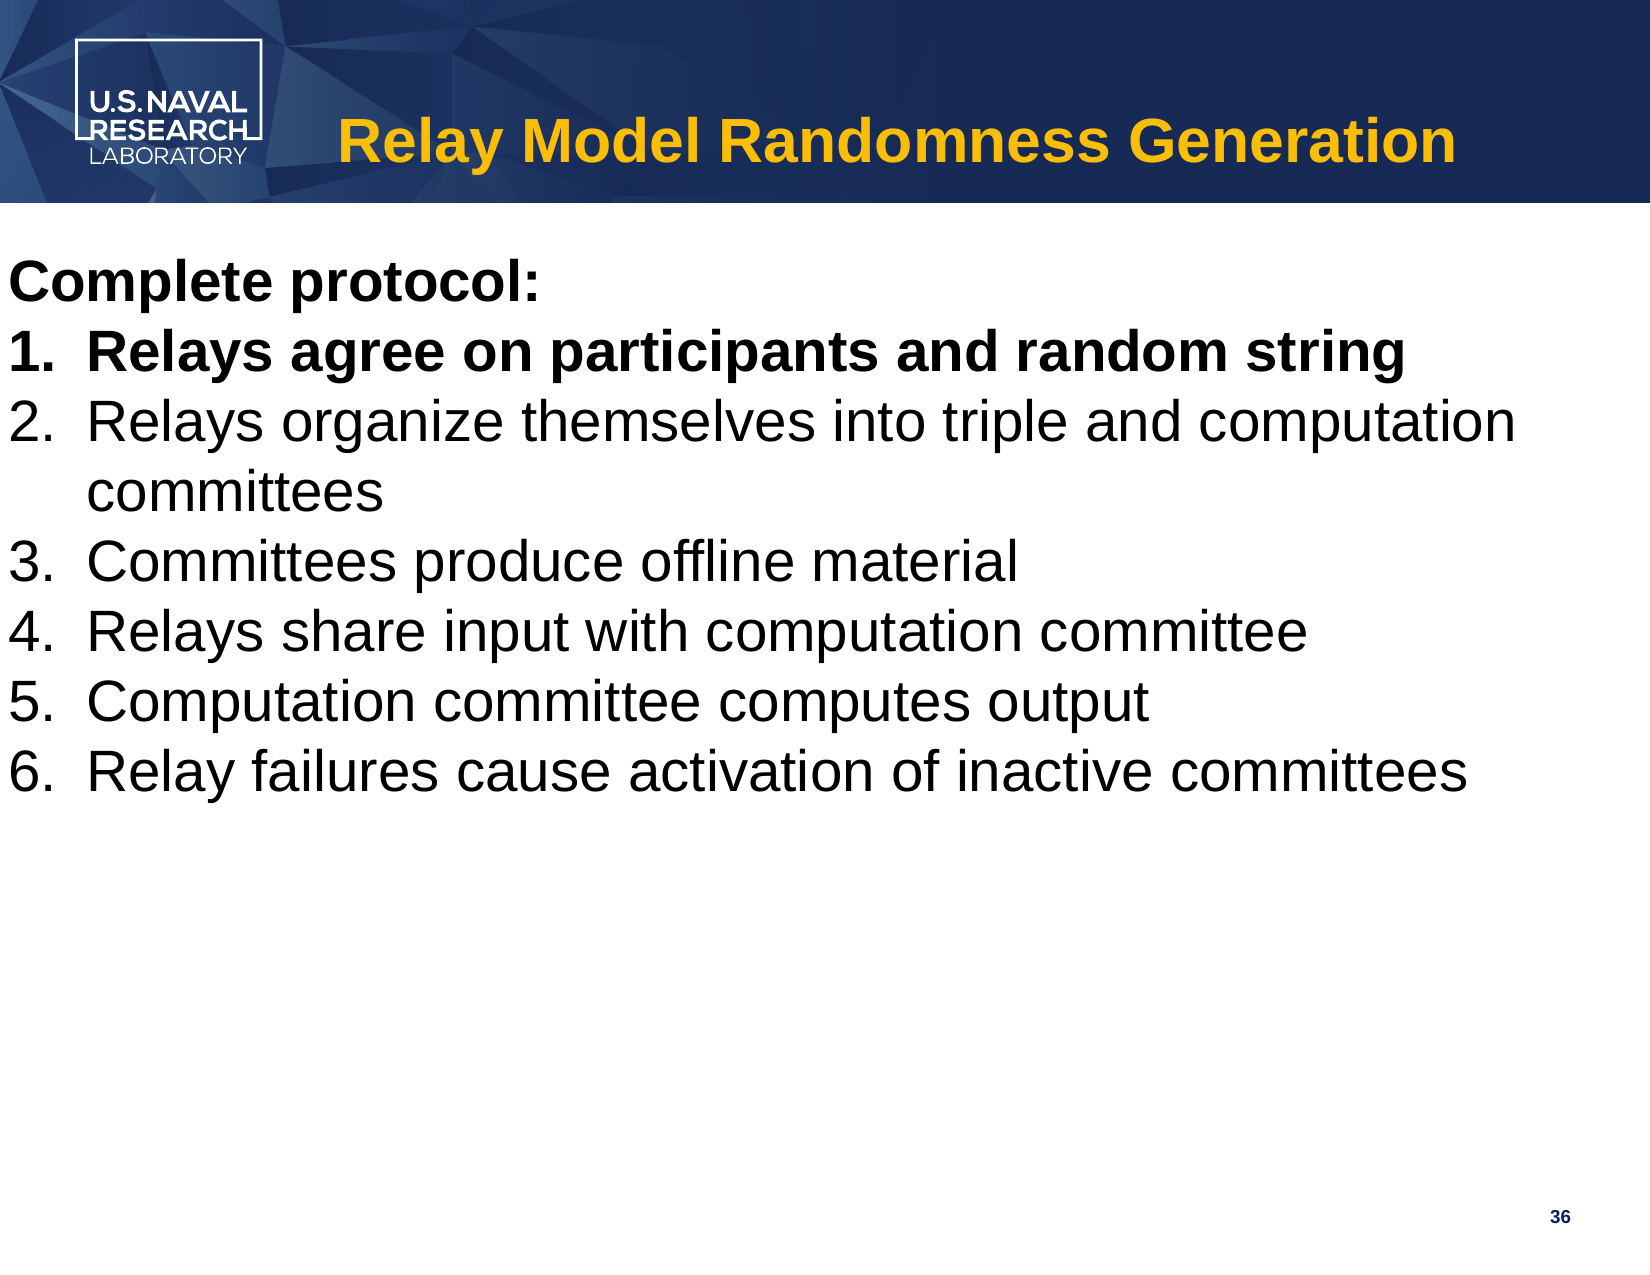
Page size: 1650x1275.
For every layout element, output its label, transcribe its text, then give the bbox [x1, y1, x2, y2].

text_box Complete protocol: Relays agree on participants and random string Relays organize themselves into triple and computation committees Committees produce offline material Relays share input with computation committee Computation committee computes output Relay failures cause activation of inactive committees [0, 234, 1650, 812]
slide_number 36 [1200, 1181, 1572, 1250]
picture [0, 0, 1650, 203]
title Relay Model Randomness Generation [337, 104, 1538, 180]
